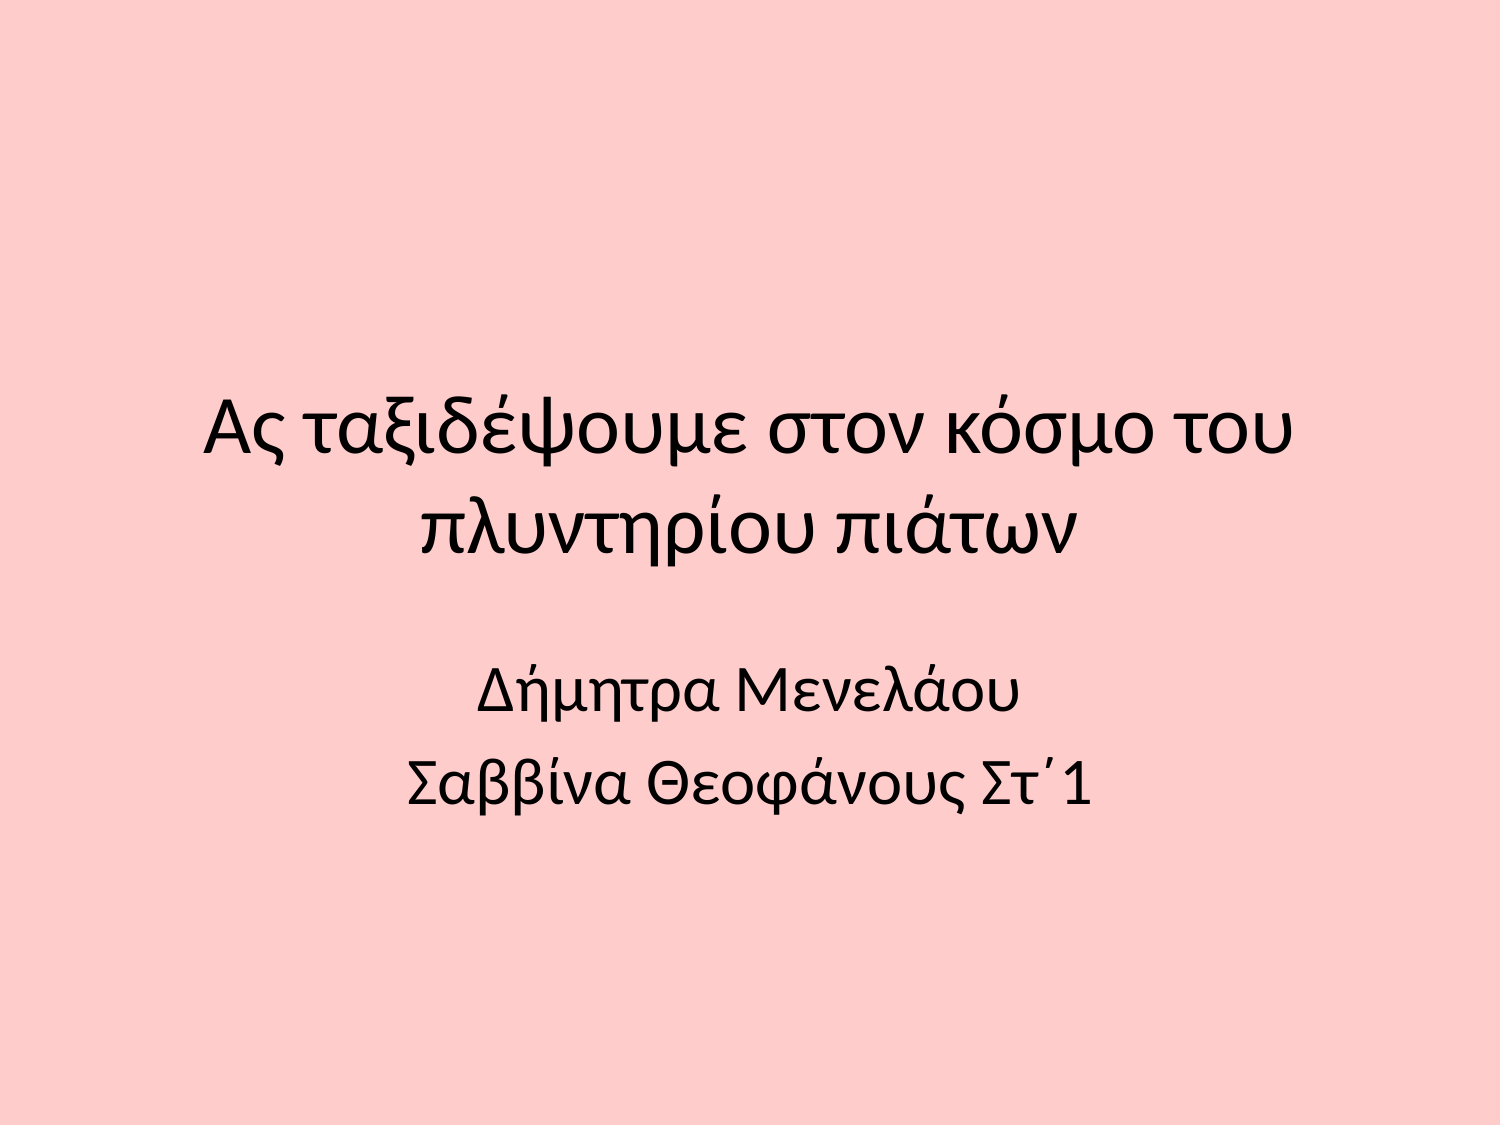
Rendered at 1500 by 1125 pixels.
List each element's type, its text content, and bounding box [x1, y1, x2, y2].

title Ας ταξιδέψουμε στον κόσμο του πλυντηρίου πιάτων [112, 349, 1388, 591]
subtitle Δήμητρα Μενελάου Σαββίνα Θεοφάνους Στ΄1 [225, 637, 1275, 925]
